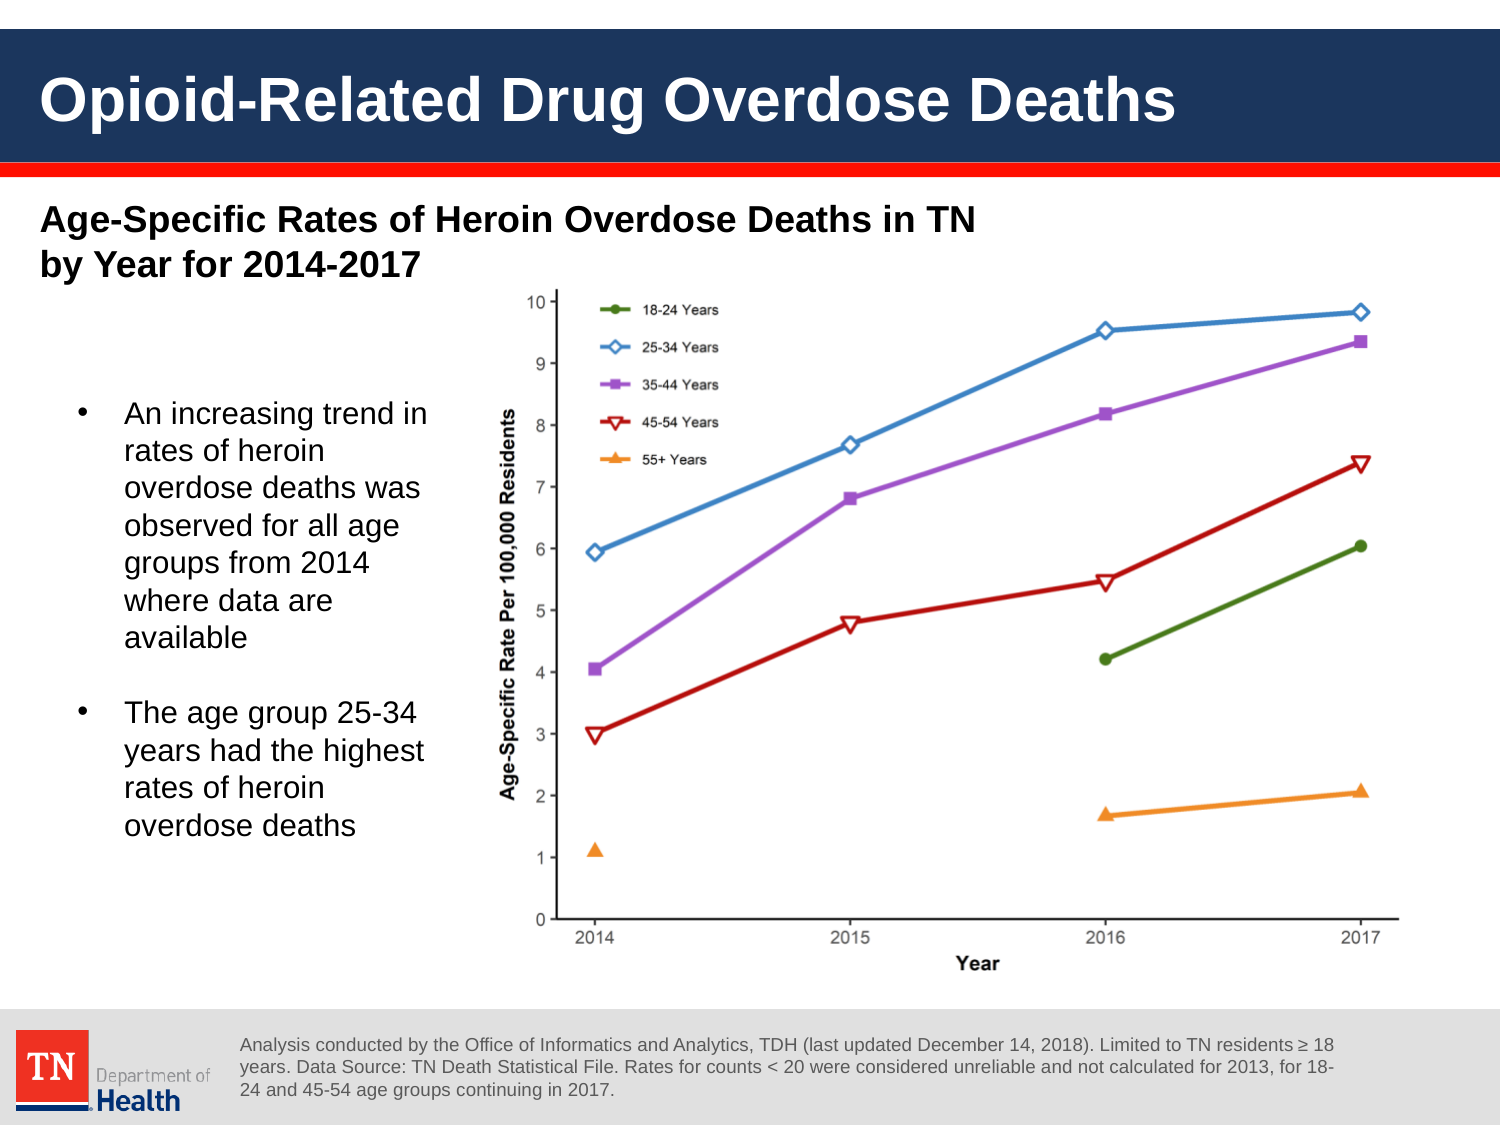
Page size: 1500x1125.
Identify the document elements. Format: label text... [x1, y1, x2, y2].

picture [487, 277, 1401, 988]
title Opioid-Related Drug Overdose Deaths [24, 29, 1475, 165]
text_box Analysis conducted by the Office of Informatics and Analytics, TDH (last updated December 14, 2018). Limited to TN residents ≥ 18 years. Data Source: TN Death Statistical File. Rates for counts < 20 were considered unreliable and not calculated for 2013, for 18-24 and 45-54 age groups continuing in 2017. [224, 1025, 1363, 1108]
text_box An increasing trend in rates of heroin overdose deaths was observed for all age groups from 2014 where data are available The age group 25-34 years had the highest rates of heroin overdose deaths [62, 385, 475, 850]
text_box Age-Specific Rates of Heroin Overdose Deaths in TN by Year for 2014-2017 [24, 187, 1438, 293]
